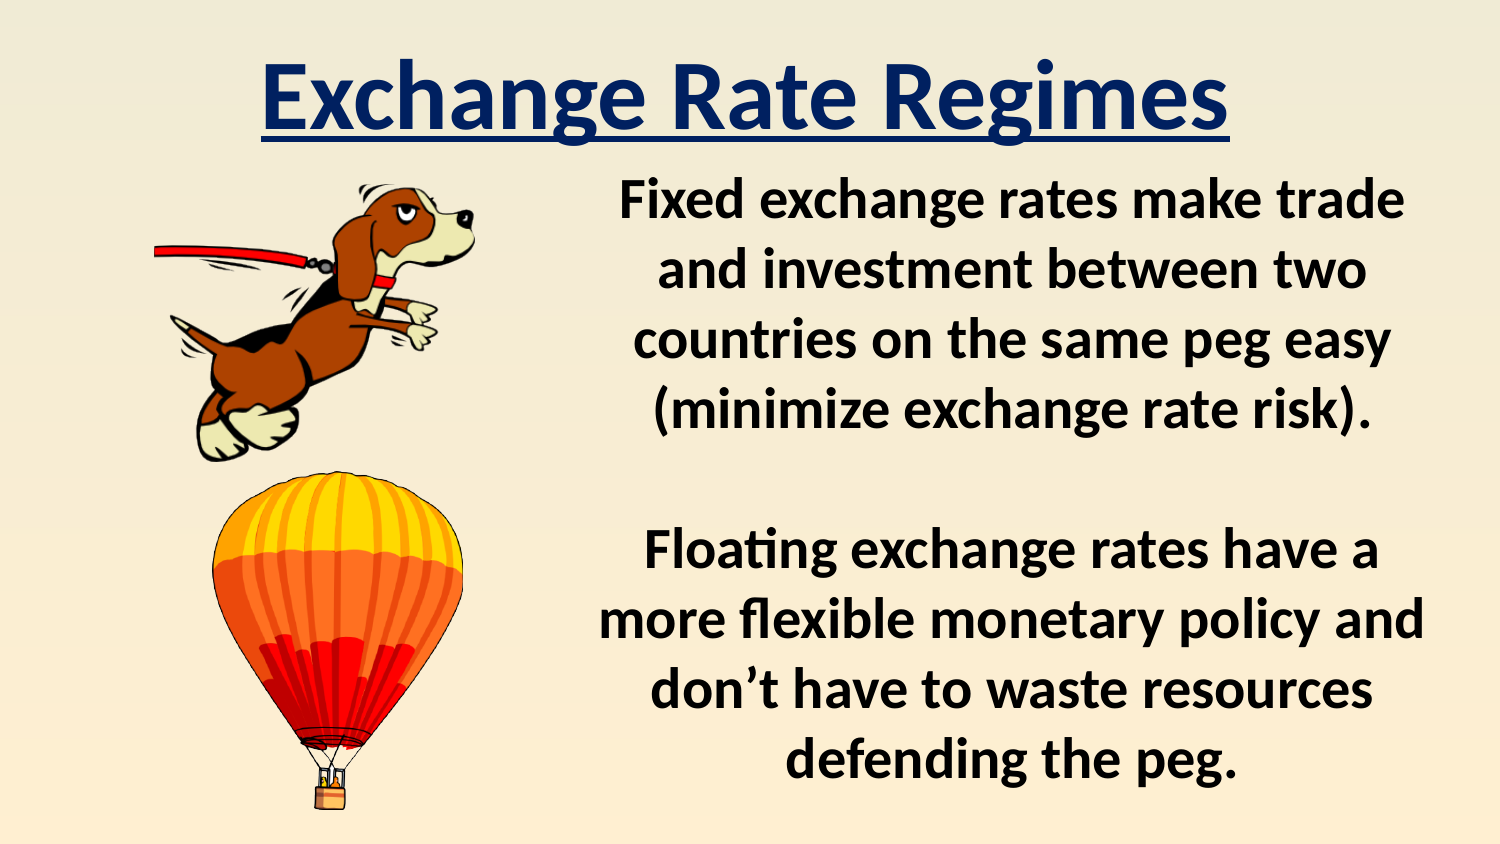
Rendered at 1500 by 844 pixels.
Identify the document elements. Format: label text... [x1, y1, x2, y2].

picture [212, 471, 463, 810]
text_box Exchange Rate Regimes [245, 21, 1245, 157]
text_box Fixed exchange rates make trade and investment between two countries on the same peg easy (minimize exchange rate risk). Floating exchange rates have a more flexible monetary policy and don’t have to waste resources defending the peg. [575, 152, 1450, 798]
picture [154, 184, 476, 463]
